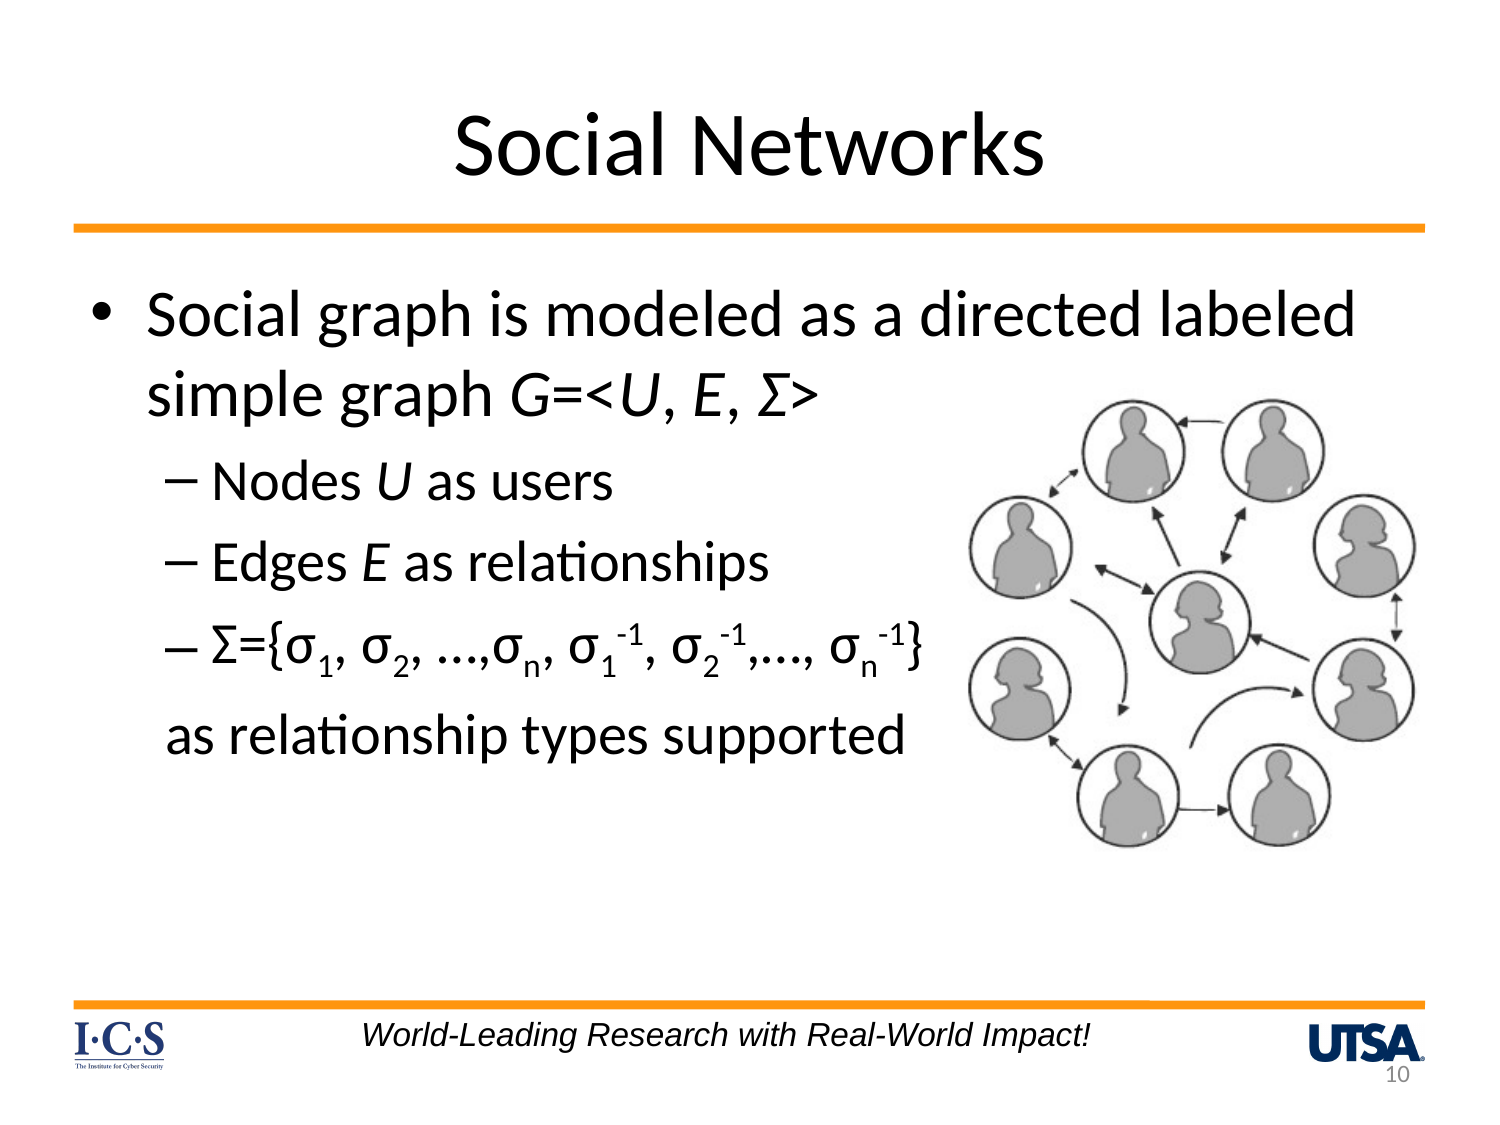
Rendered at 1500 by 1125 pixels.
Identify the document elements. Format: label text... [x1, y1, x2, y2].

picture [73, 1014, 165, 1071]
picture [1309, 1023, 1425, 1042]
text_box World-Leading Research with Real-World Impact! [346, 1005, 1108, 1061]
slide_number 10 [1074, 1042, 1425, 1103]
picture [955, 388, 1426, 858]
list Social graph is modeled as a directed labeled simple graph G=<U, E, Σ> Nodes U as users Edges E as relationships Σ={σ1, σ2, …,σn, σ1-1, σ2-1,…, σn-1} as relationship types supported [75, 262, 1425, 1005]
title Social Networks [75, 45, 1425, 233]
